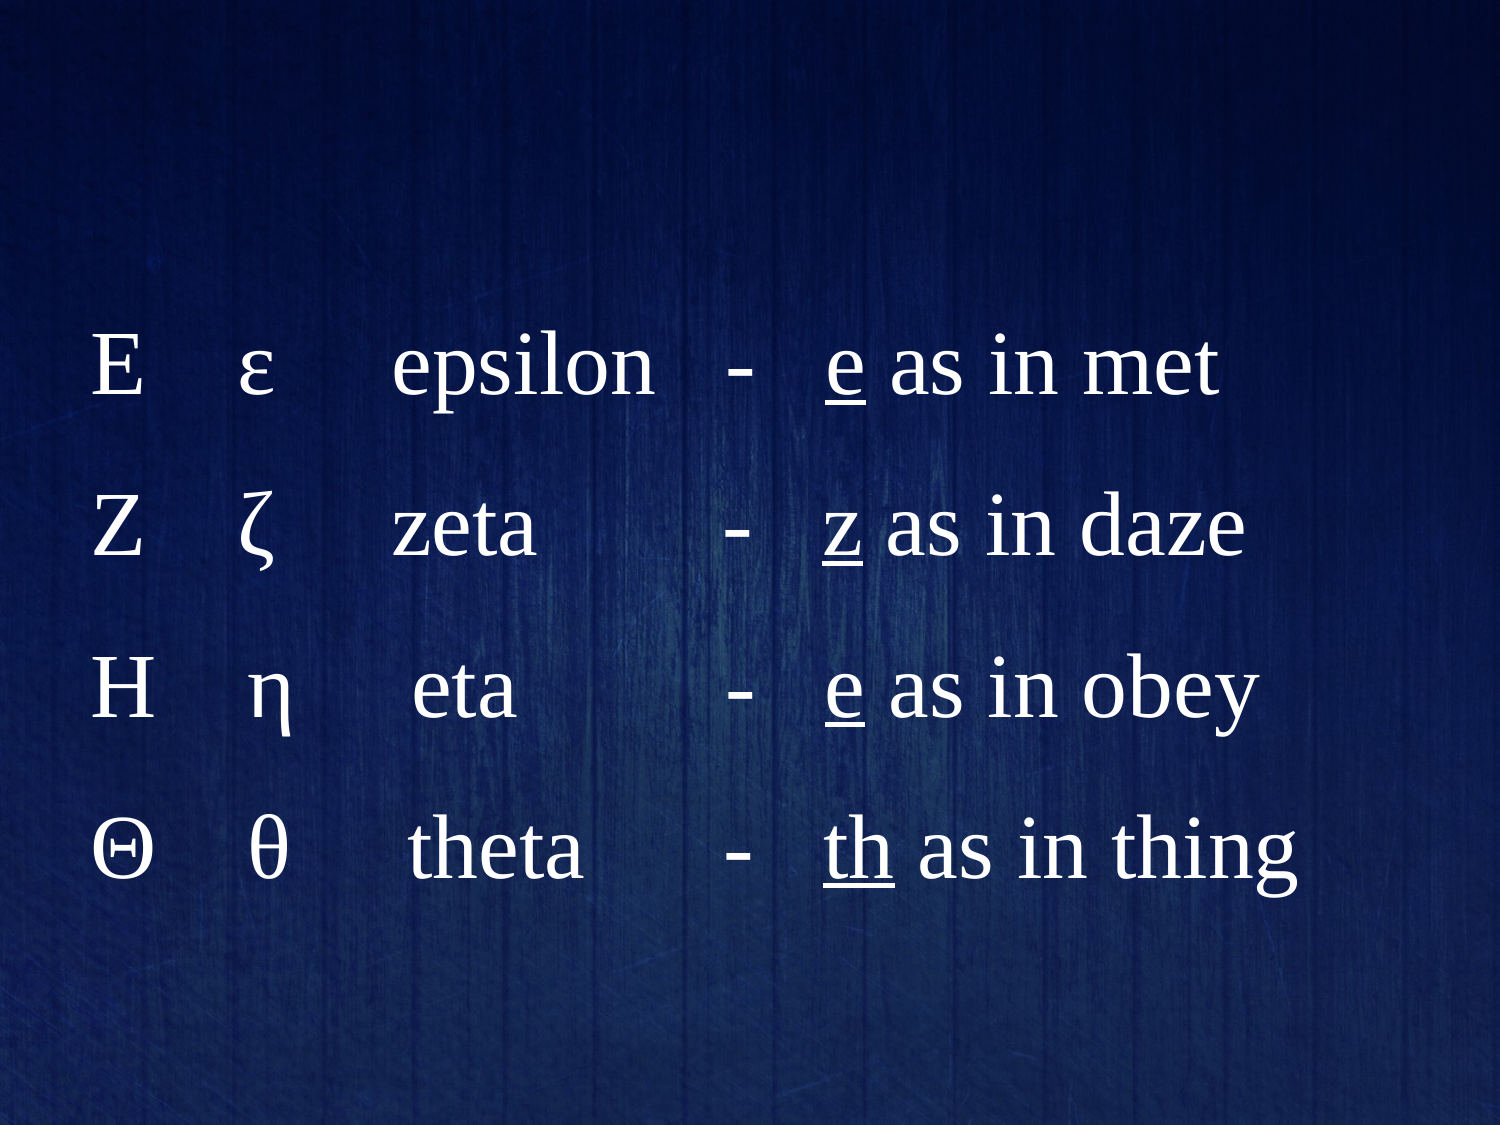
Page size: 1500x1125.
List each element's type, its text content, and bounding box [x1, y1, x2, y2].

list Ε ε epsilon - e as in met Ζ ζ zeta - z as in daze Η η eta - e as in obey Θ θ theta - th as in thing [75, 262, 1425, 1005]
picture [0, 0, 1500, 1125]
